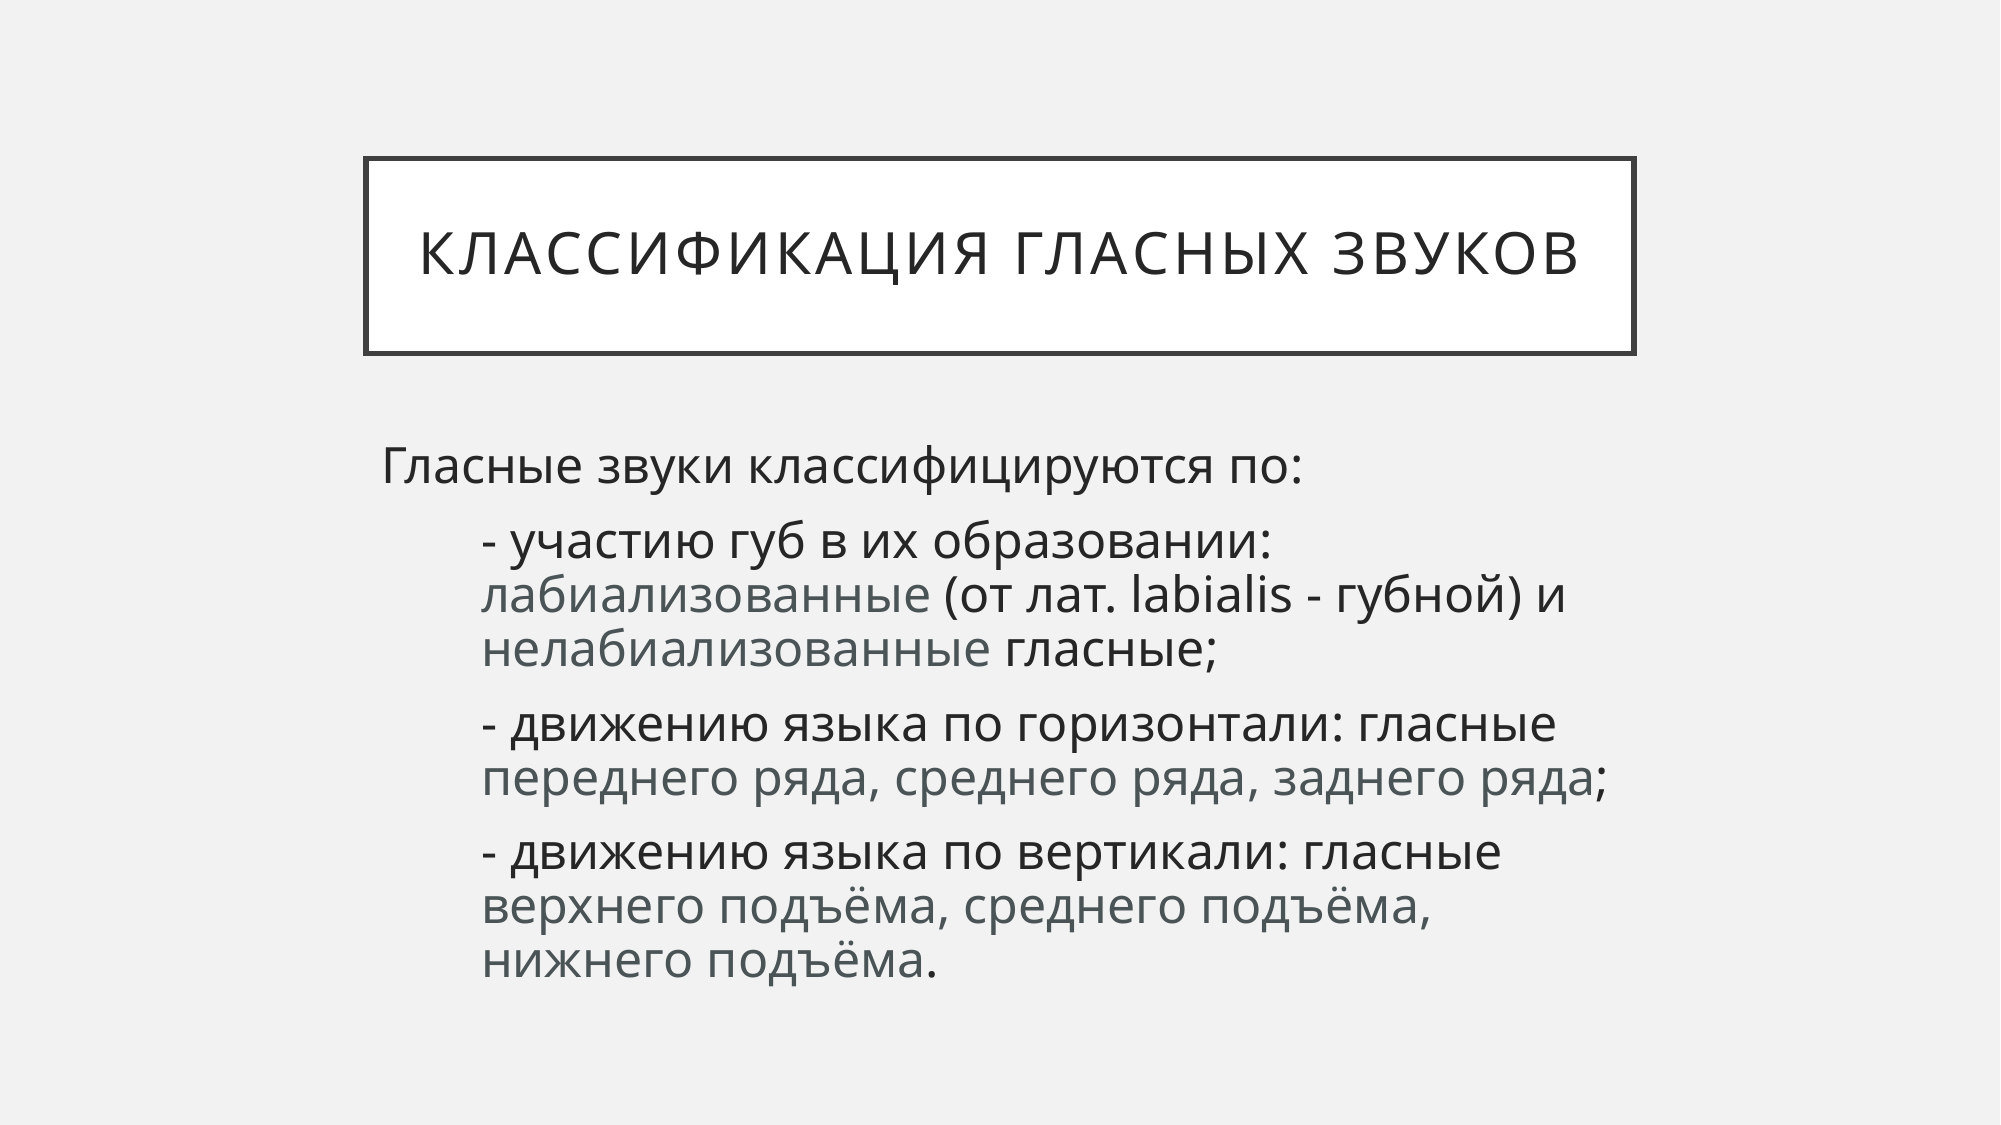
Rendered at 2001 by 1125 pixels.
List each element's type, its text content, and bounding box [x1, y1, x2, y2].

title Классификация гласных звуков [363, 156, 1637, 356]
list Гласные звуки классифицируются по: - участию губ в их образовании: лабиализованные (от лат. labialis - губной) и нелабиализованные гласные; - движению языка по горизонтали: гласные переднего ряда, среднего ряда, заднего ряда; - движению языка по вертикали: гласные верхнего подъёма, среднего подъёма, нижнего подъёма. [366, 432, 1634, 1024]
